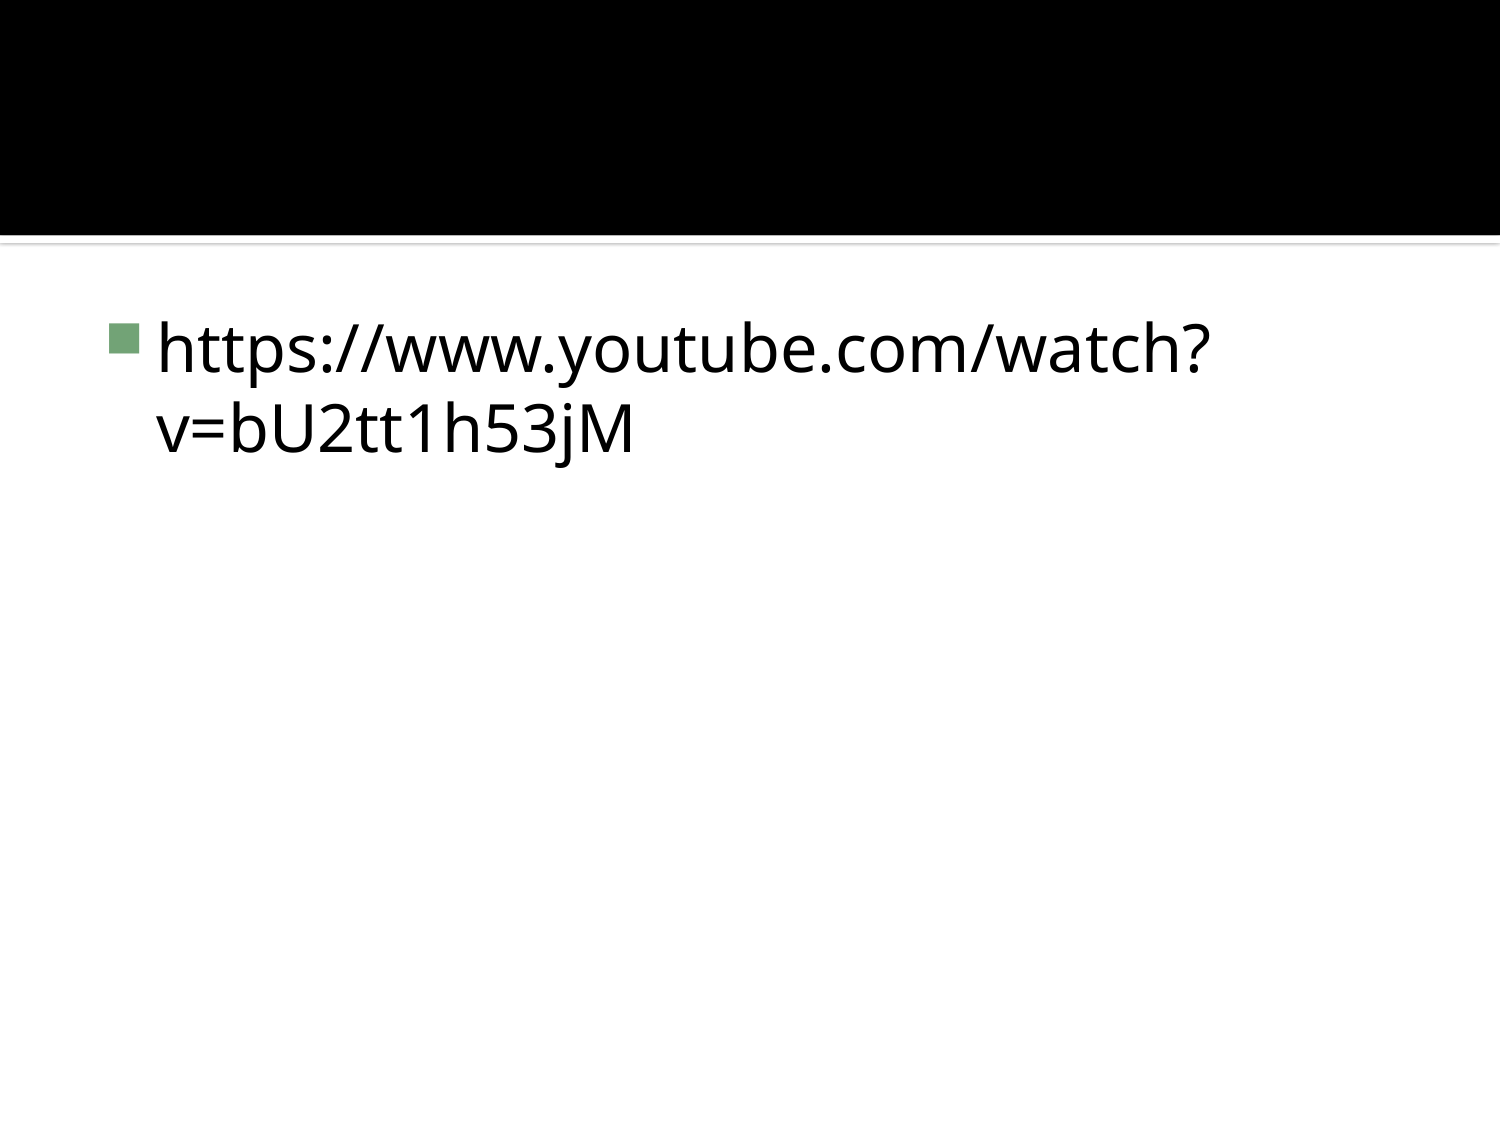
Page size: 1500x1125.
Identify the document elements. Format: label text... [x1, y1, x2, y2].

list https://www.youtube.com/watch?v=bU2tt1h53jM [75, 291, 1425, 1050]
